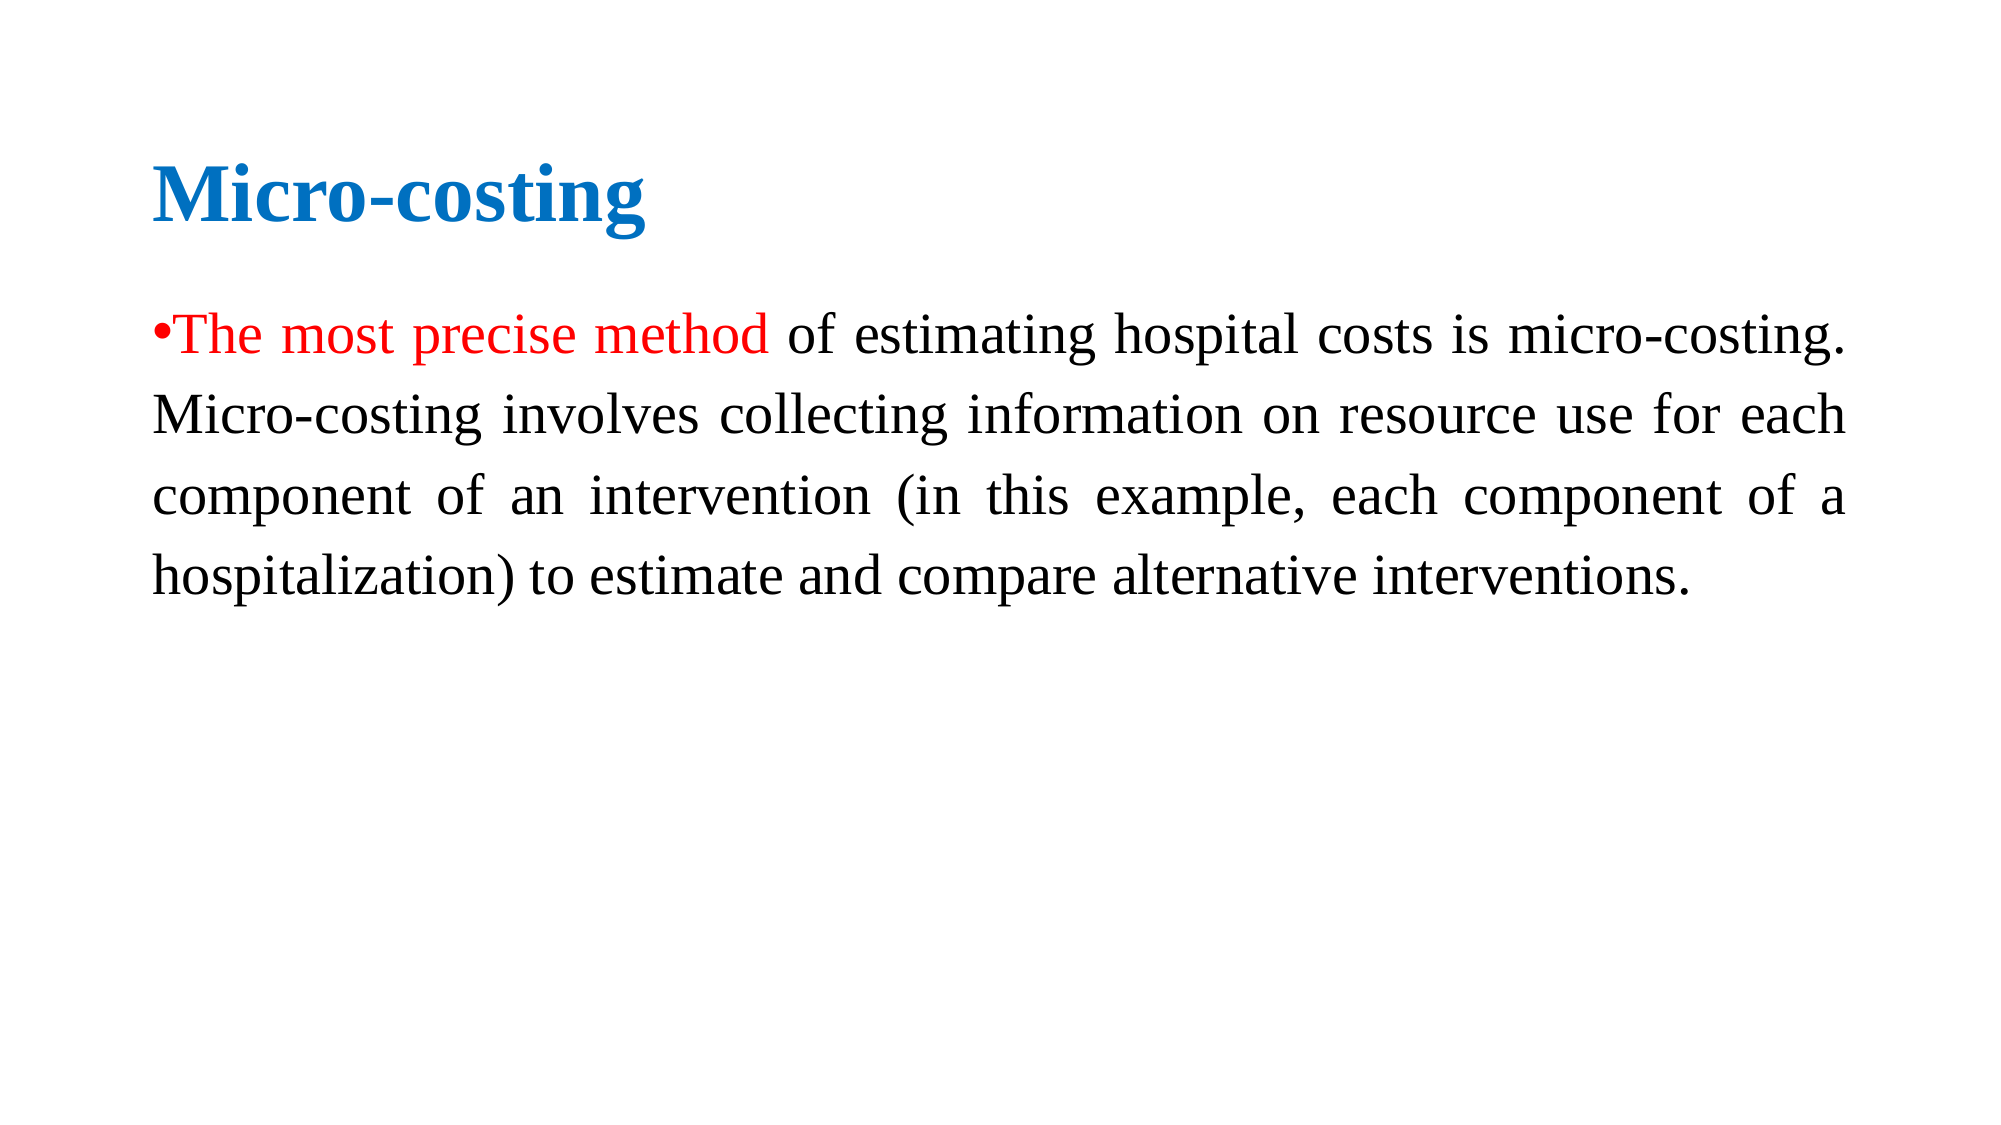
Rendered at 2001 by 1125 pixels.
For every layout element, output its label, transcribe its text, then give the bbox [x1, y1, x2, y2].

title Micro-costing [137, 84, 1863, 277]
list The most precise method of estimating hospital costs is micro-costing. Micro-costing involves collecting information on resource use for each component of an intervention (in this example, each component of a hospitalization) to estimate and compare alternative interventions. [137, 277, 1863, 1125]
